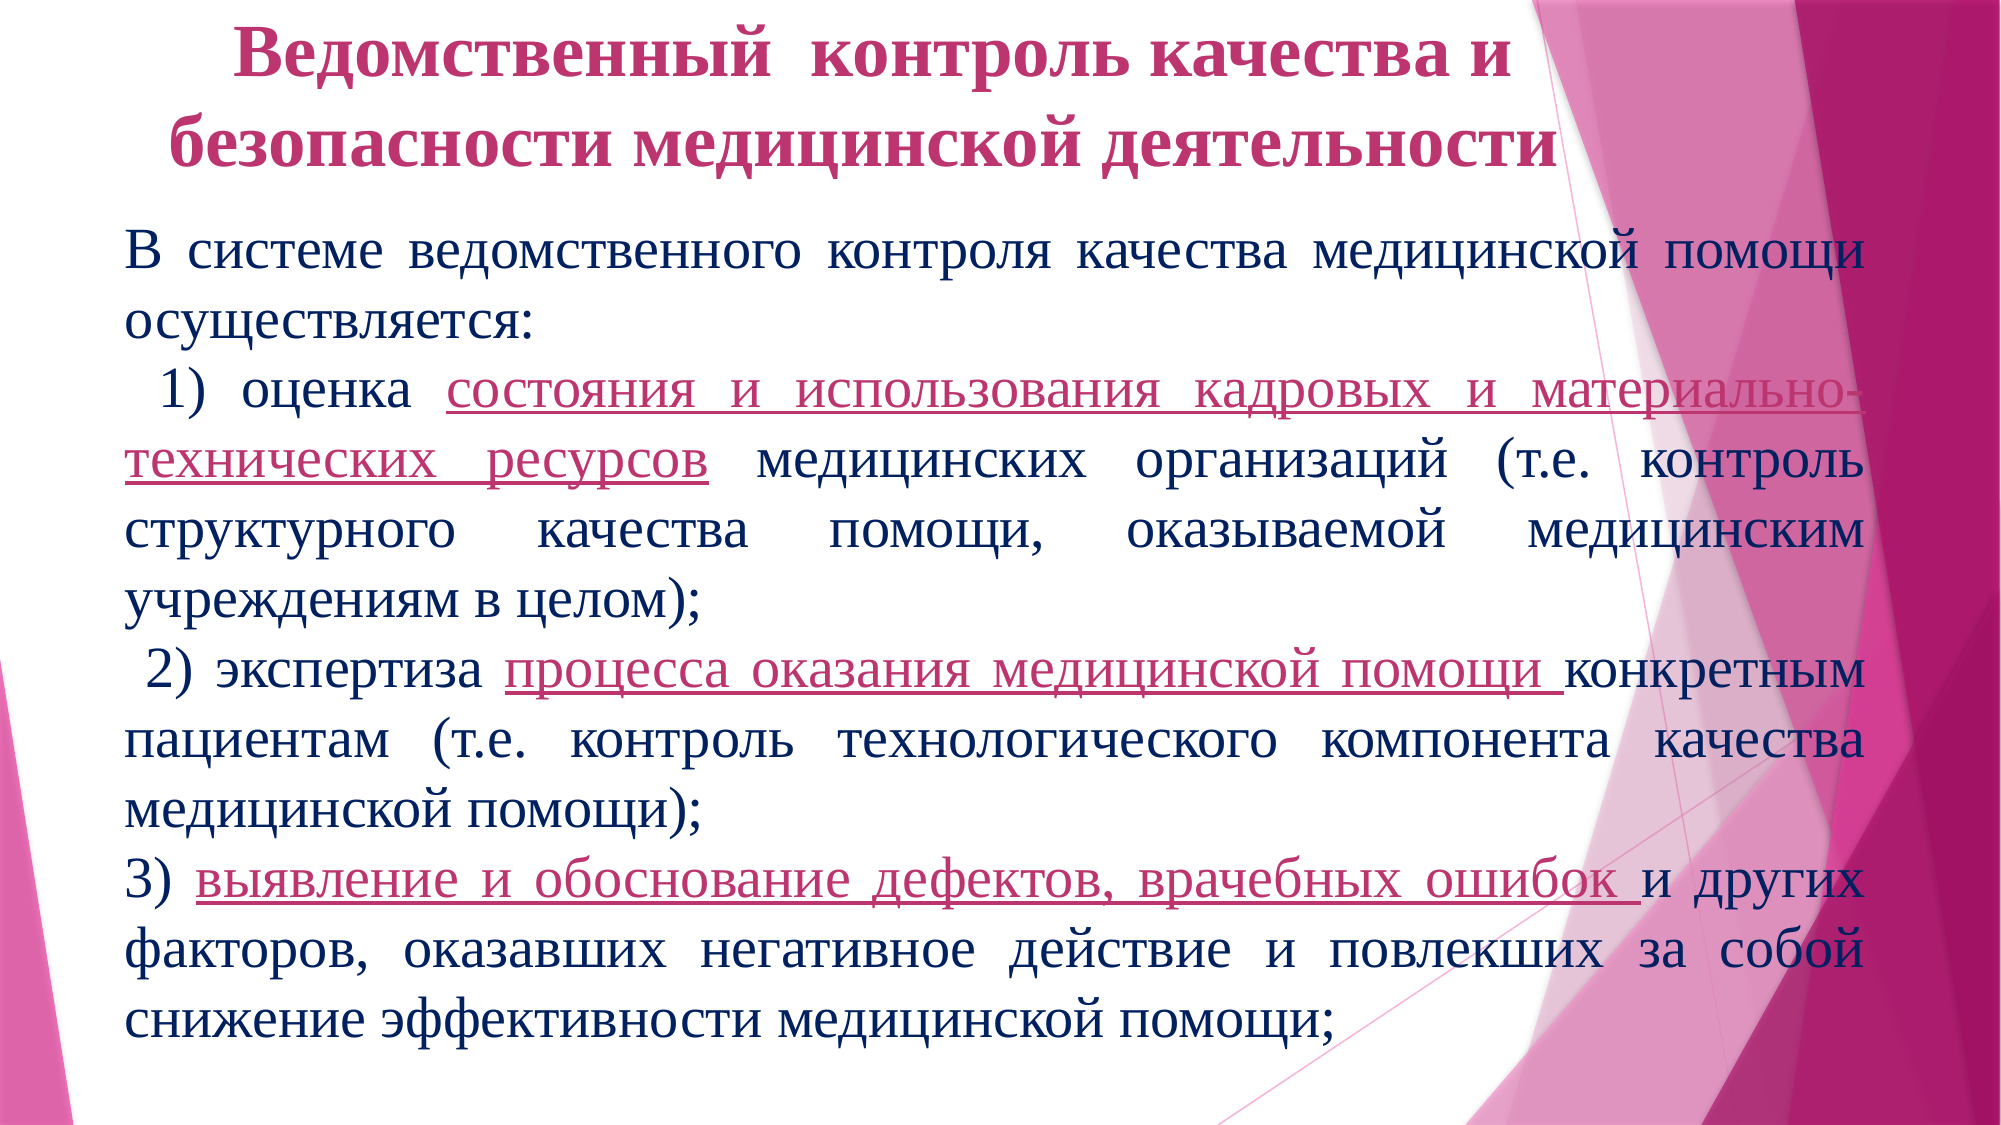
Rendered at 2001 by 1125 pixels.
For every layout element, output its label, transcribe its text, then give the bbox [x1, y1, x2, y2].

text_box В системе ведомственного контроля качества медицинской помощи осуществляется: 1) оценка состояния и использования кадровых и материально-технических ресурсов медицинских организаций (т.е. контроль структурного качества помощи, оказываемой медицинским учреждениям в целом); 2) экспертиза процесса оказания медицинской помощи конкретным пациентам (т.е. контроль технологического компонента качества медицинской помощи); 3) выявление и обоснование дефектов, врачебных ошибок и других факторов, оказавших негативное действие и повлекших за собой снижение эффективности медицинской помощи; [110, 202, 1881, 1057]
text_box Ведомственный контроль качества и безопасности медицинской деятельности [0, 0, 1750, 190]
